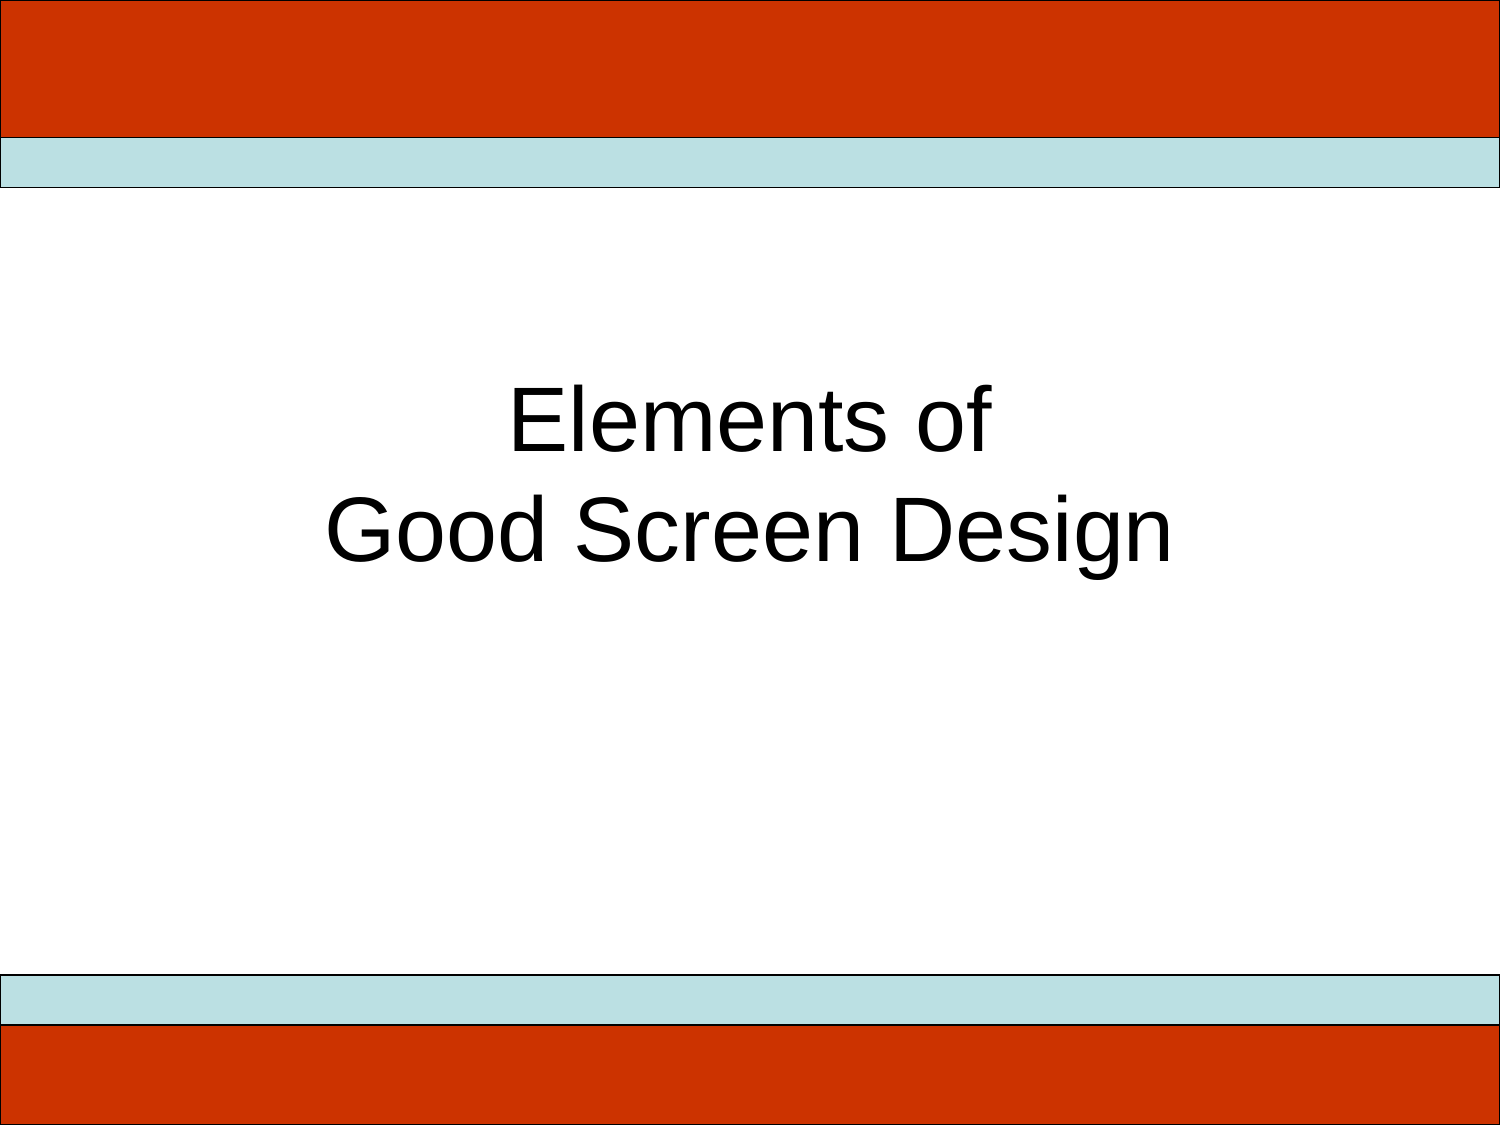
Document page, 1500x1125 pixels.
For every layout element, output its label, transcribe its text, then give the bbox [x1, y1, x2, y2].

title Elements of Good Screen Design [112, 349, 1388, 591]
text_box [0, 975, 1500, 1025]
text_box [0, 137, 1500, 188]
text_box [0, 0, 1500, 137]
text_box [0, 1025, 1500, 1125]
